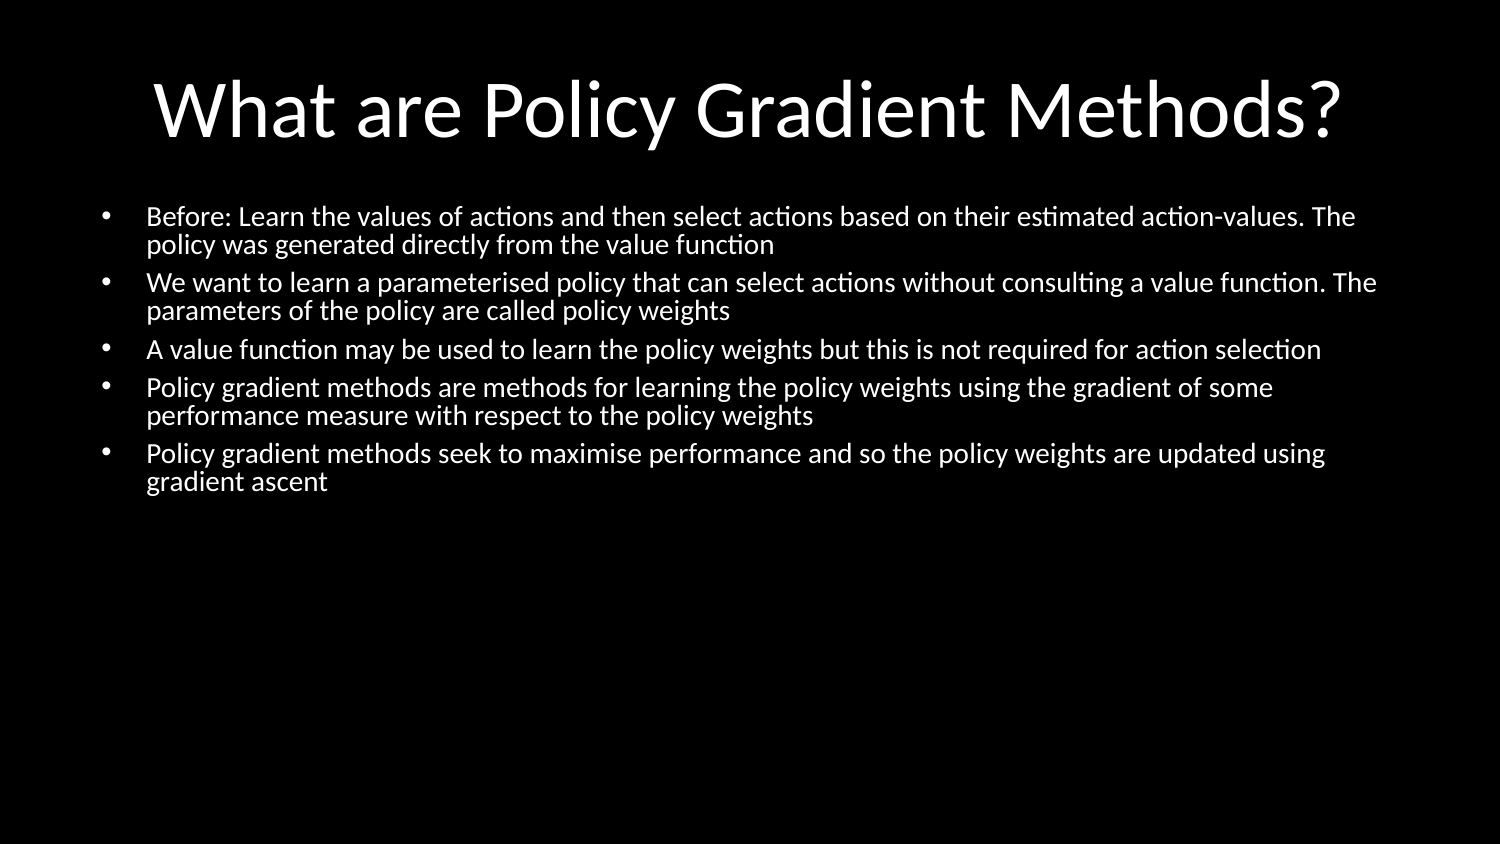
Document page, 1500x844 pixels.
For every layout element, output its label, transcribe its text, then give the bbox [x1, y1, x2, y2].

title What are Policy Gradient Methods? [75, 33, 1425, 175]
list Before: Learn the values of actions and then select actions based on their estimated action-values. The policy was generated directly from the value function We want to learn a parameterised policy that can select actions without consulting a value function. The parameters of the policy are called policy weights A value function may be used to learn the policy weights but this is not required for action selection Policy gradient methods are methods for learning the policy weights using the gradient of some performance measure with respect to the policy weights Policy gradient methods seek to maximise performance and so the policy weights are updated using gradient ascent [75, 196, 1425, 795]
